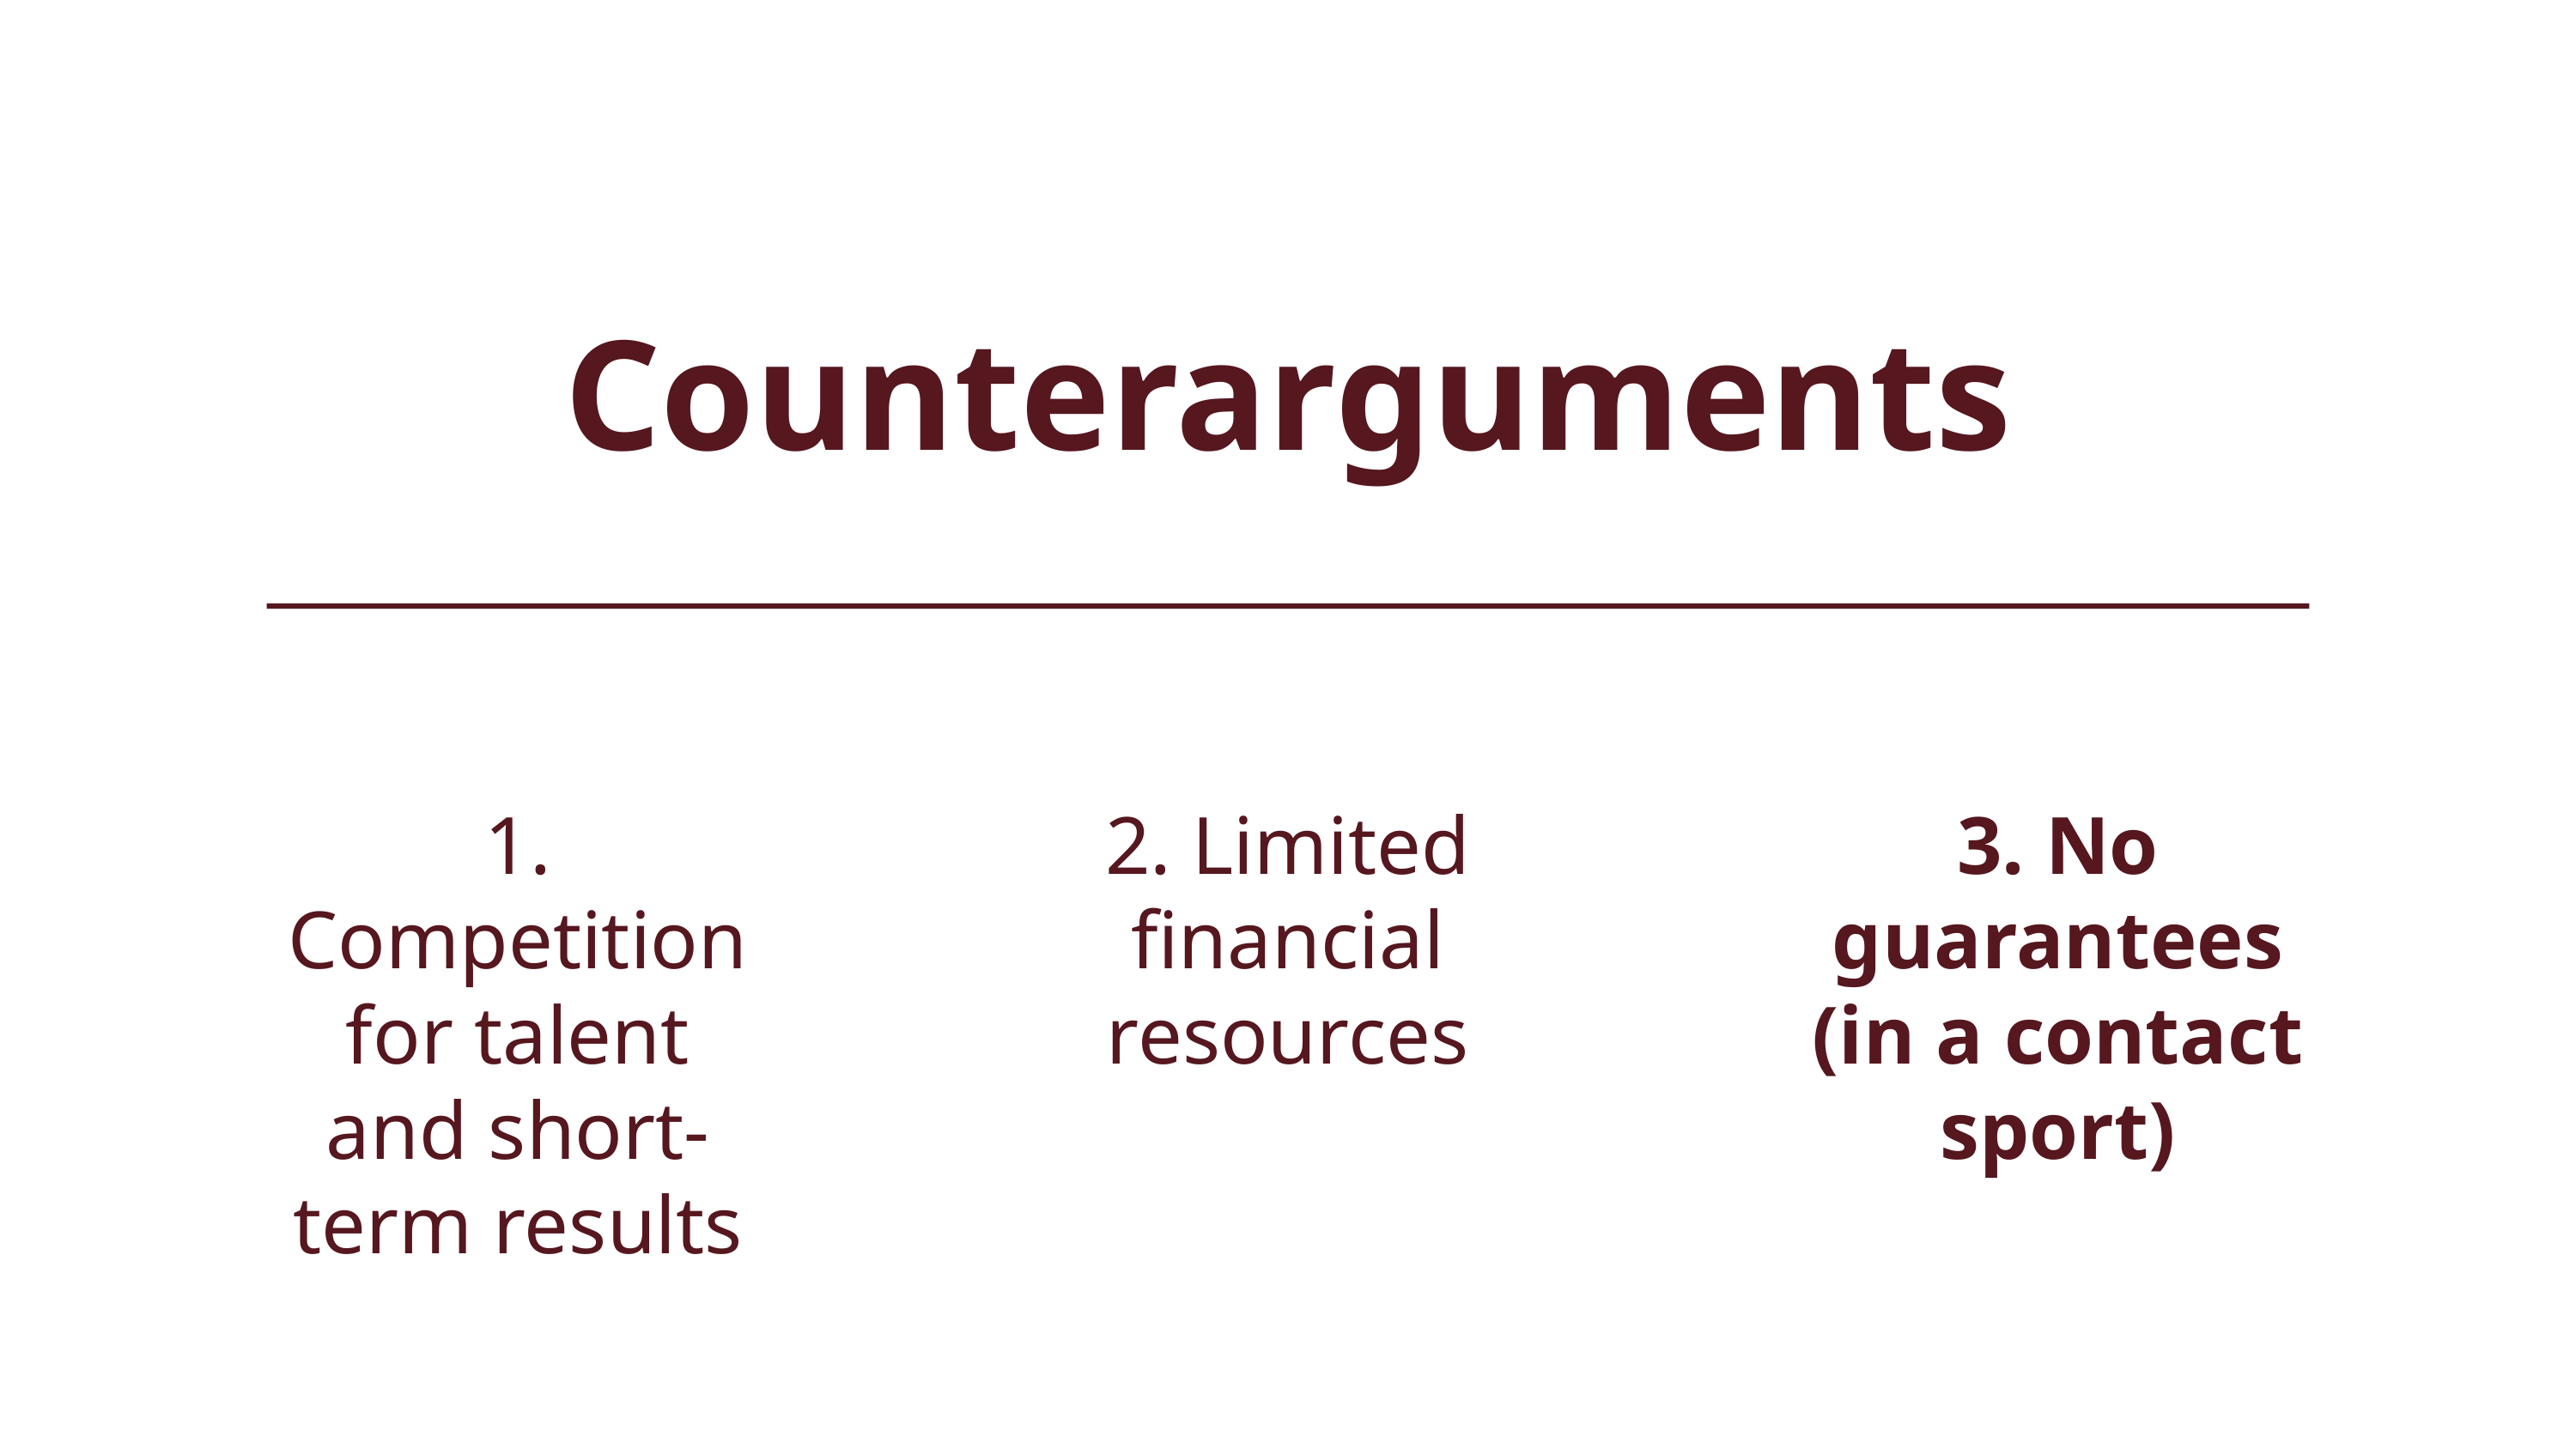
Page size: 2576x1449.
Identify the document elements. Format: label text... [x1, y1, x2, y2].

text_box 3. No guarantees (in a contact sport) [1806, 795, 2310, 1175]
text_box 1. Competition for talent and short-term results [266, 795, 769, 1270]
text_box 2. Limited financial resources [1036, 795, 1540, 1080]
text_box Counterarguments [266, 320, 2310, 481]
